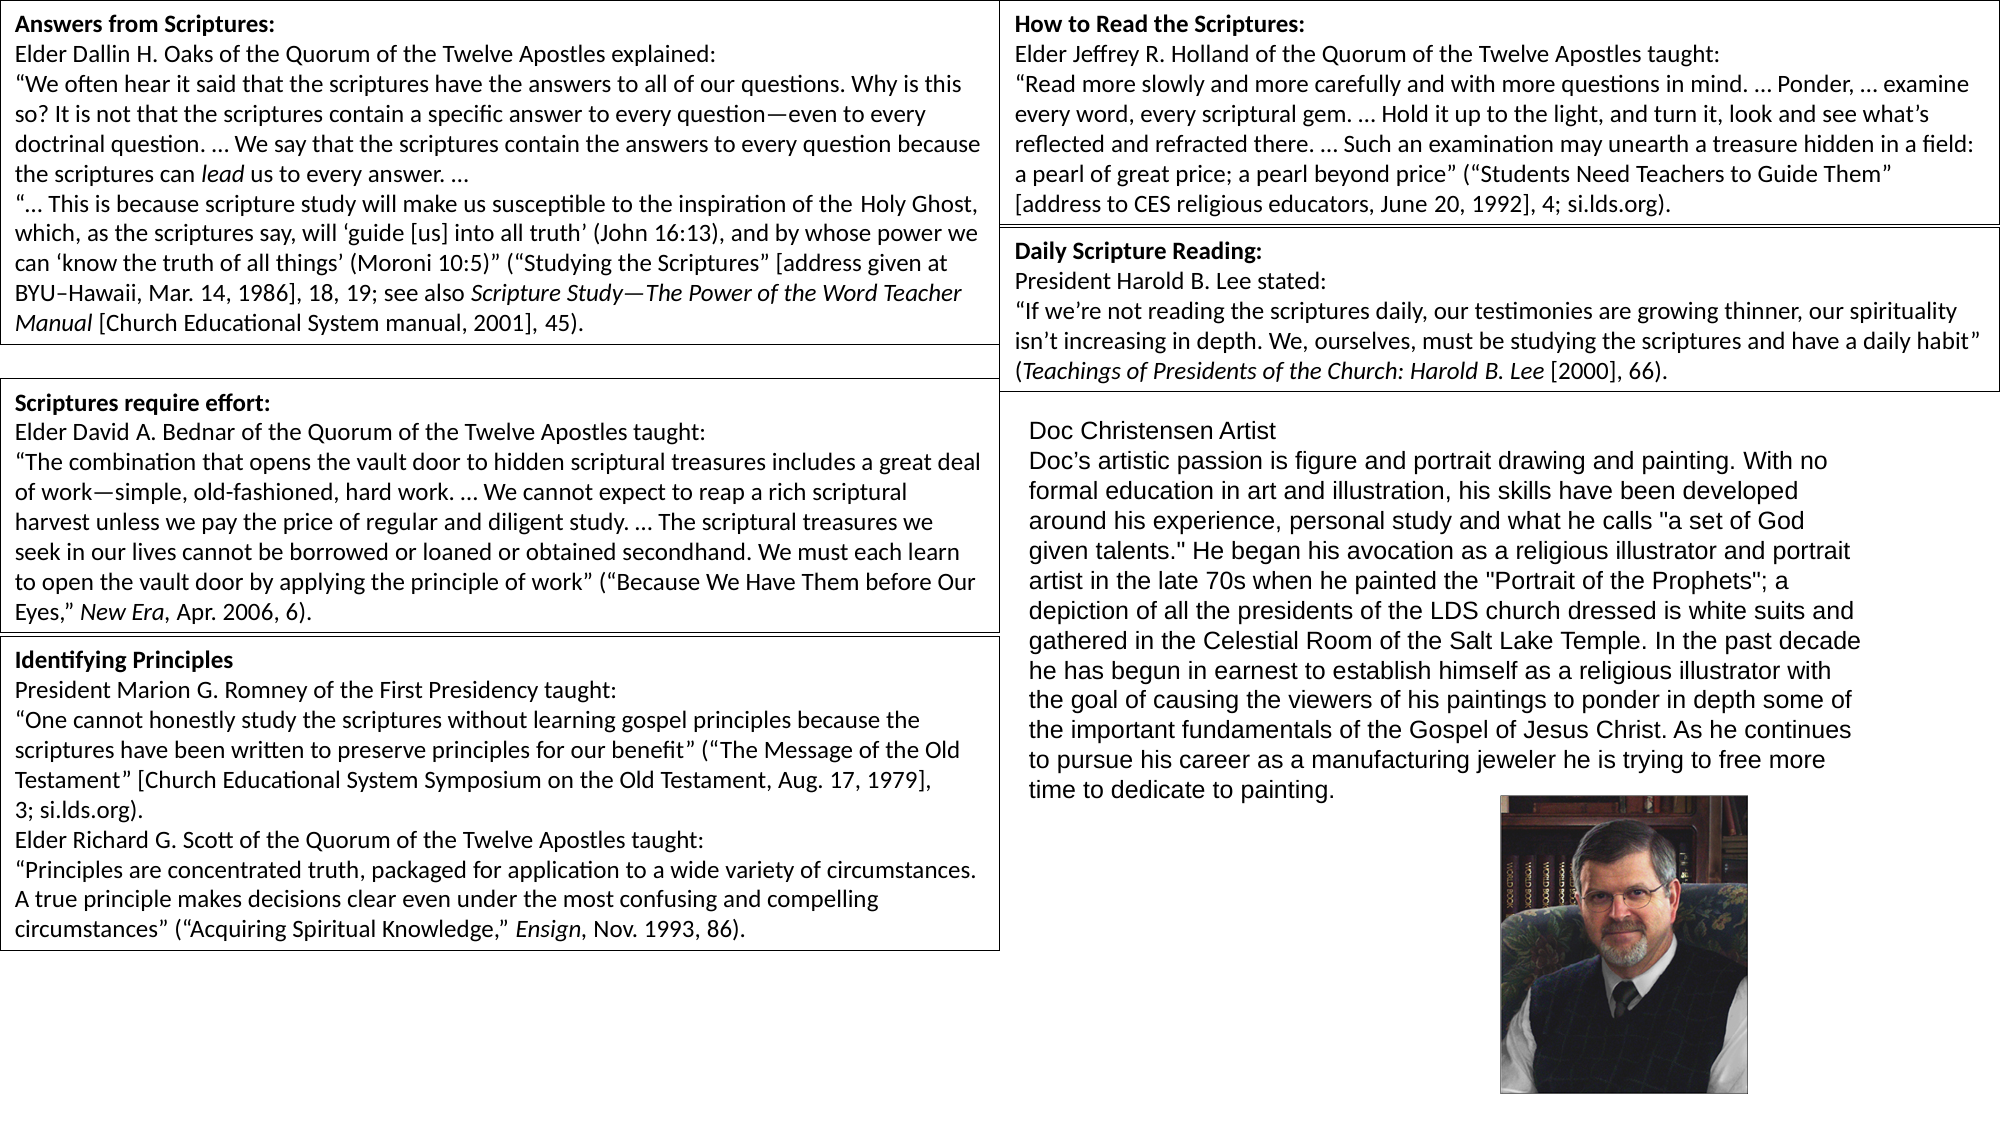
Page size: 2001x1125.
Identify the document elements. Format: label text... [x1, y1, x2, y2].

text_box Answers from Scriptures: Elder Dallin H. Oaks of the Quorum of the Twelve Apostles explained: “We often hear it said that the scriptures have the answers to all of our questions. Why is this so? It is not that the scriptures contain a specific answer to every question—even to every doctrinal question. … We say that the scriptures contain the answers to every question because the scriptures can lead us to every answer. … “… This is because scripture study will make us susceptible to the inspiration of the Holy Ghost, which, as the scriptures say, will ‘guide [us] into all truth’ (John 16:13), and by whose power we can ‘know the truth of all things’ (Moroni 10:5)” (“Studying the Scriptures” [address given at BYU–Hawaii, Mar. 14, 1986], 18, 19; see also Scripture Study—The Power of the Word Teacher Manual [Church Educational System manual, 2001], 45). [0, 0, 1000, 345]
text_box Daily Scripture Reading: President Harold B. Lee stated: “If we’re not reading the scriptures daily, our testimonies are growing thinner, our spirituality isn’t increasing in depth. We, ourselves, must be studying the scriptures and have a daily habit” (Teachings of Presidents of the Church: Harold B. Lee [2000], 66). [999, 227, 2000, 392]
text_box Identifying Principles President Marion G. Romney of the First Presidency taught: “One cannot honestly study the scriptures without learning gospel principles because the scriptures have been written to preserve principles for our benefit” (“The Message of the Old Testament” [Church Educational System Symposium on the Old Testament, Aug. 17, 1979], 3; si.lds.org). Elder Richard G. Scott of the Quorum of the Twelve Apostles taught: “Principles are concentrated truth, packaged for application to a wide variety of circumstances. A true principle makes decisions clear even under the most confusing and compelling circumstances” (“Acquiring Spiritual Knowledge,” Ensign, Nov. 1993, 86). [0, 636, 1000, 951]
picture [1499, 795, 1748, 1094]
text_box Doc Christensen Artist Doc’s artistic passion is figure and portrait drawing and painting. With no formal education in art and illustration, his skills have been developed around his experience, personal study and what he calls "a set of God given talents." He began his avocation as a religious illustrator and portrait artist in the late 70s when he painted the "Portrait of the Prophets"; a depiction of all the presidents of the LDS church dressed is white suits and gathered in the Celestial Room of the Salt Lake Temple. In the past decade he has begun in earnest to establish himself as a religious illustrator with the goal of causing the viewers of his paintings to ponder in depth some of the important fundamentals of the Gospel of Jesus Christ. As he continues to pursue his career as a manufacturing jeweler he is trying to free more time to dedicate to painting. [1014, 407, 1881, 812]
text_box How to Read the Scriptures: Elder Jeffrey R. Holland of the Quorum of the Twelve Apostles taught: “Read more slowly and more carefully and with more questions in mind. … Ponder, … examine every word, every scriptural gem. … Hold it up to the light, and turn it, look and see what’s reflected and refracted there. … Such an examination may unearth a treasure hidden in a field: a pearl of great price; a pearl beyond price” (“Students Need Teachers to Guide Them” [address to CES religious educators, June 20, 1992], 4; si.lds.org). [999, 0, 2000, 225]
text_box Scriptures require effort: Elder David A. Bednar of the Quorum of the Twelve Apostles taught: “The combination that opens the vault door to hidden scriptural treasures includes a great deal of work—simple, old-fashioned, hard work. … We cannot expect to reap a rich scriptural harvest unless we pay the price of regular and diligent study. … The scriptural treasures we seek in our lives cannot be borrowed or loaned or obtained secondhand. We must each learn to open the vault door by applying the principle of work” (“Because We Have Them before Our Eyes,” New Era, Apr. 2006, 6). [0, 378, 1000, 633]
